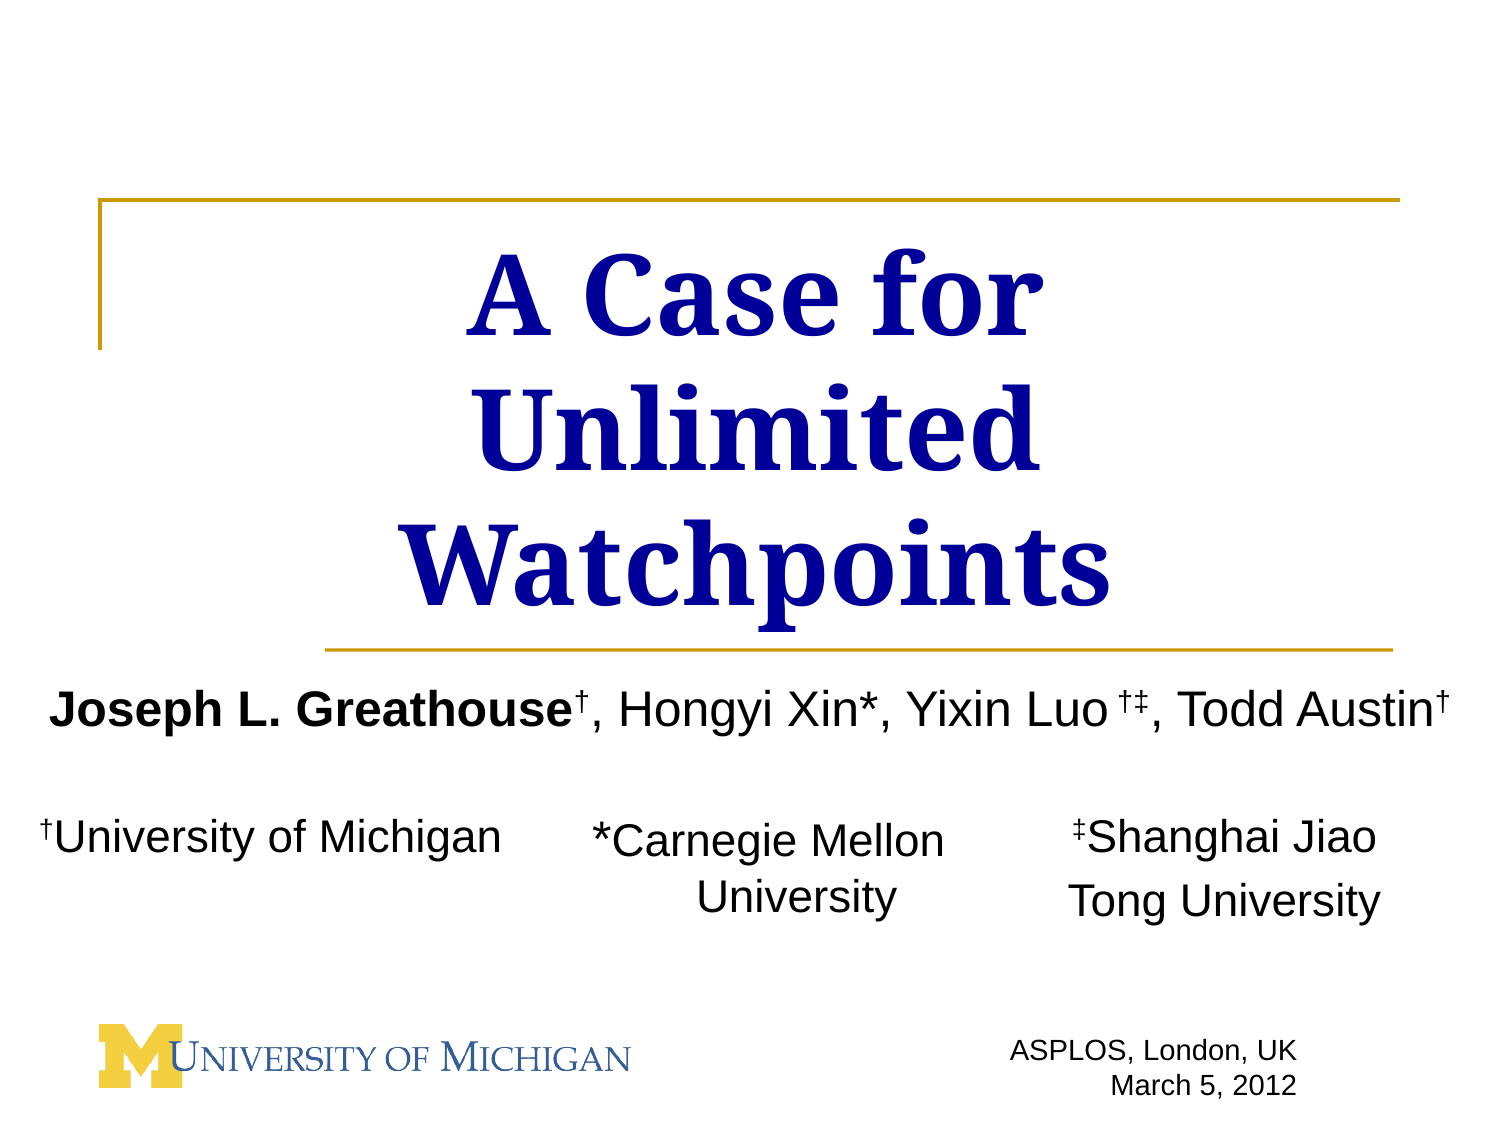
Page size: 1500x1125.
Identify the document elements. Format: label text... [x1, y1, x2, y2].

text_box ‡Shanghai Jiao Tong University [1037, 799, 1500, 936]
picture [99, 1024, 631, 1088]
list †University of Michigan [2, 798, 539, 937]
title A Case for Unlimited Watchpoints [99, 199, 1413, 612]
subtitle Joseph L. Greathouse†, Hongyi Xin*, Yixin Luo †‡, Todd Austin† [0, 612, 1500, 801]
text_box *Carnegie Mellon University [501, 799, 1037, 936]
text_box ASPLOS, London, UK March 5, 2012 [924, 1024, 1313, 1109]
